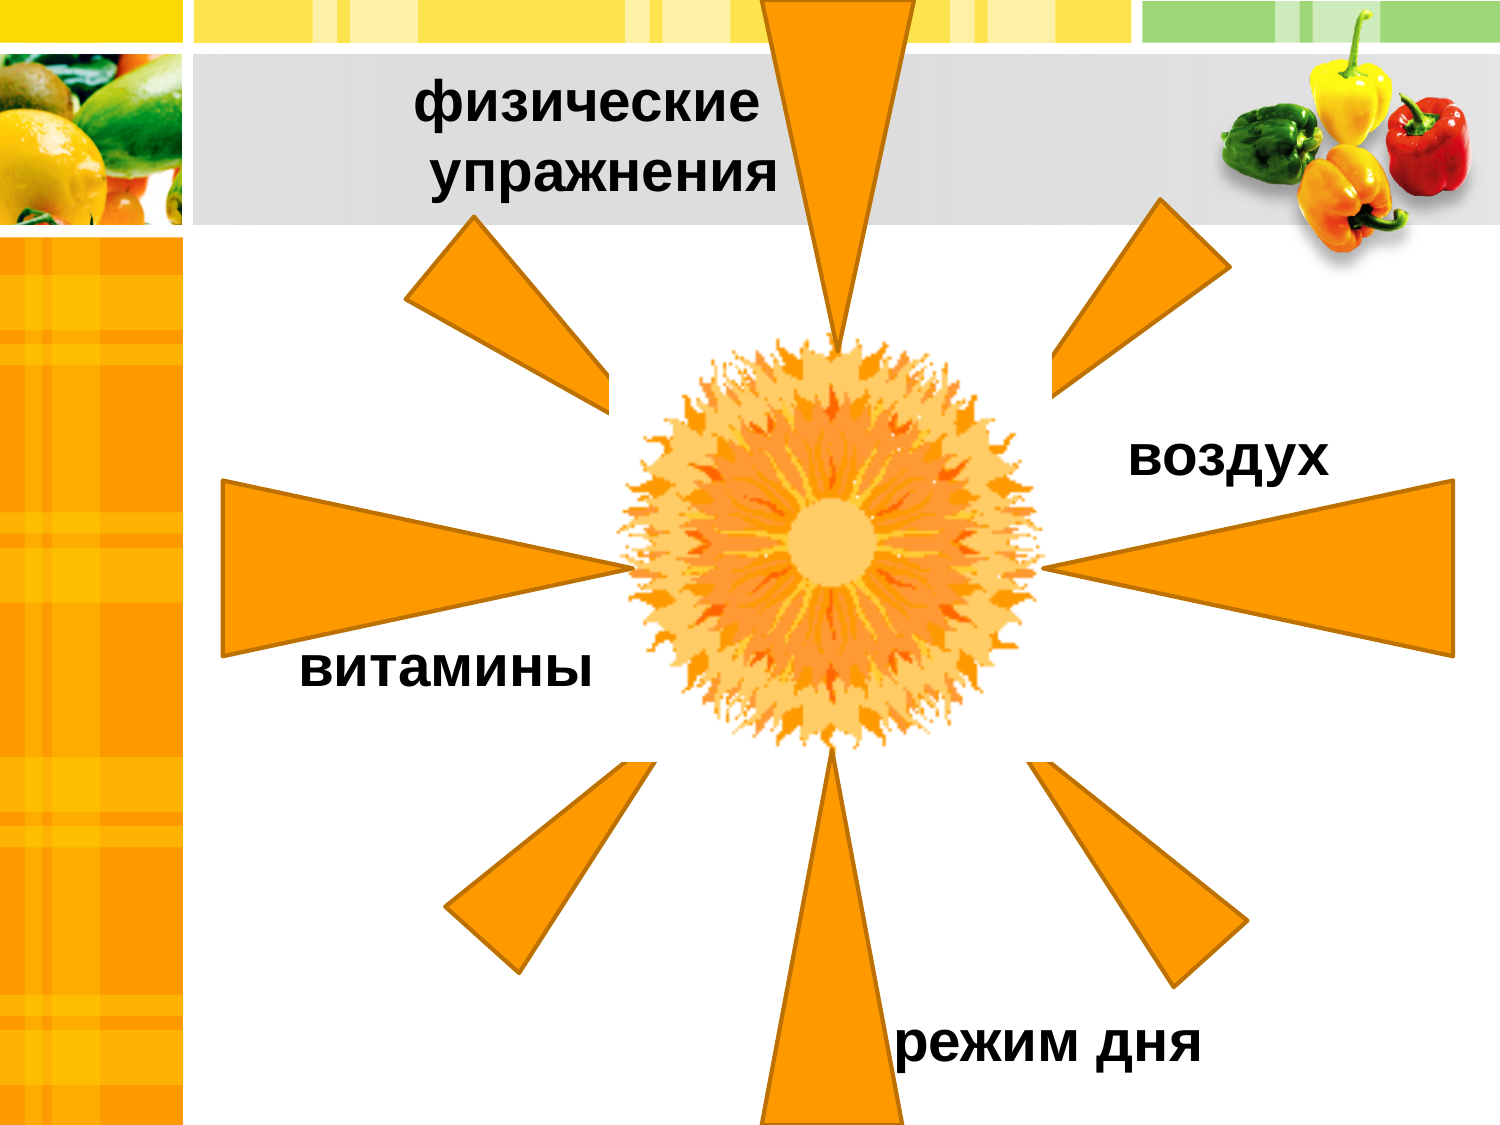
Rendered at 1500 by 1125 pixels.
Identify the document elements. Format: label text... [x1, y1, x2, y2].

text_box [443, 769, 652, 976]
text_box режим дня [878, 996, 1254, 1081]
text_box [403, 214, 604, 413]
text_box [759, 0, 917, 326]
picture [609, 327, 1052, 762]
text_box витамины [283, 621, 604, 706]
picture [0, 54, 182, 225]
text_box [759, 770, 905, 1125]
text_box [1056, 478, 1456, 659]
text_box [220, 478, 604, 659]
text_box [1031, 764, 1250, 990]
text_box воздух [1113, 410, 1430, 495]
text_box [1056, 197, 1232, 397]
title физические упражнения [398, 70, 801, 196]
picture [1207, 9, 1483, 279]
